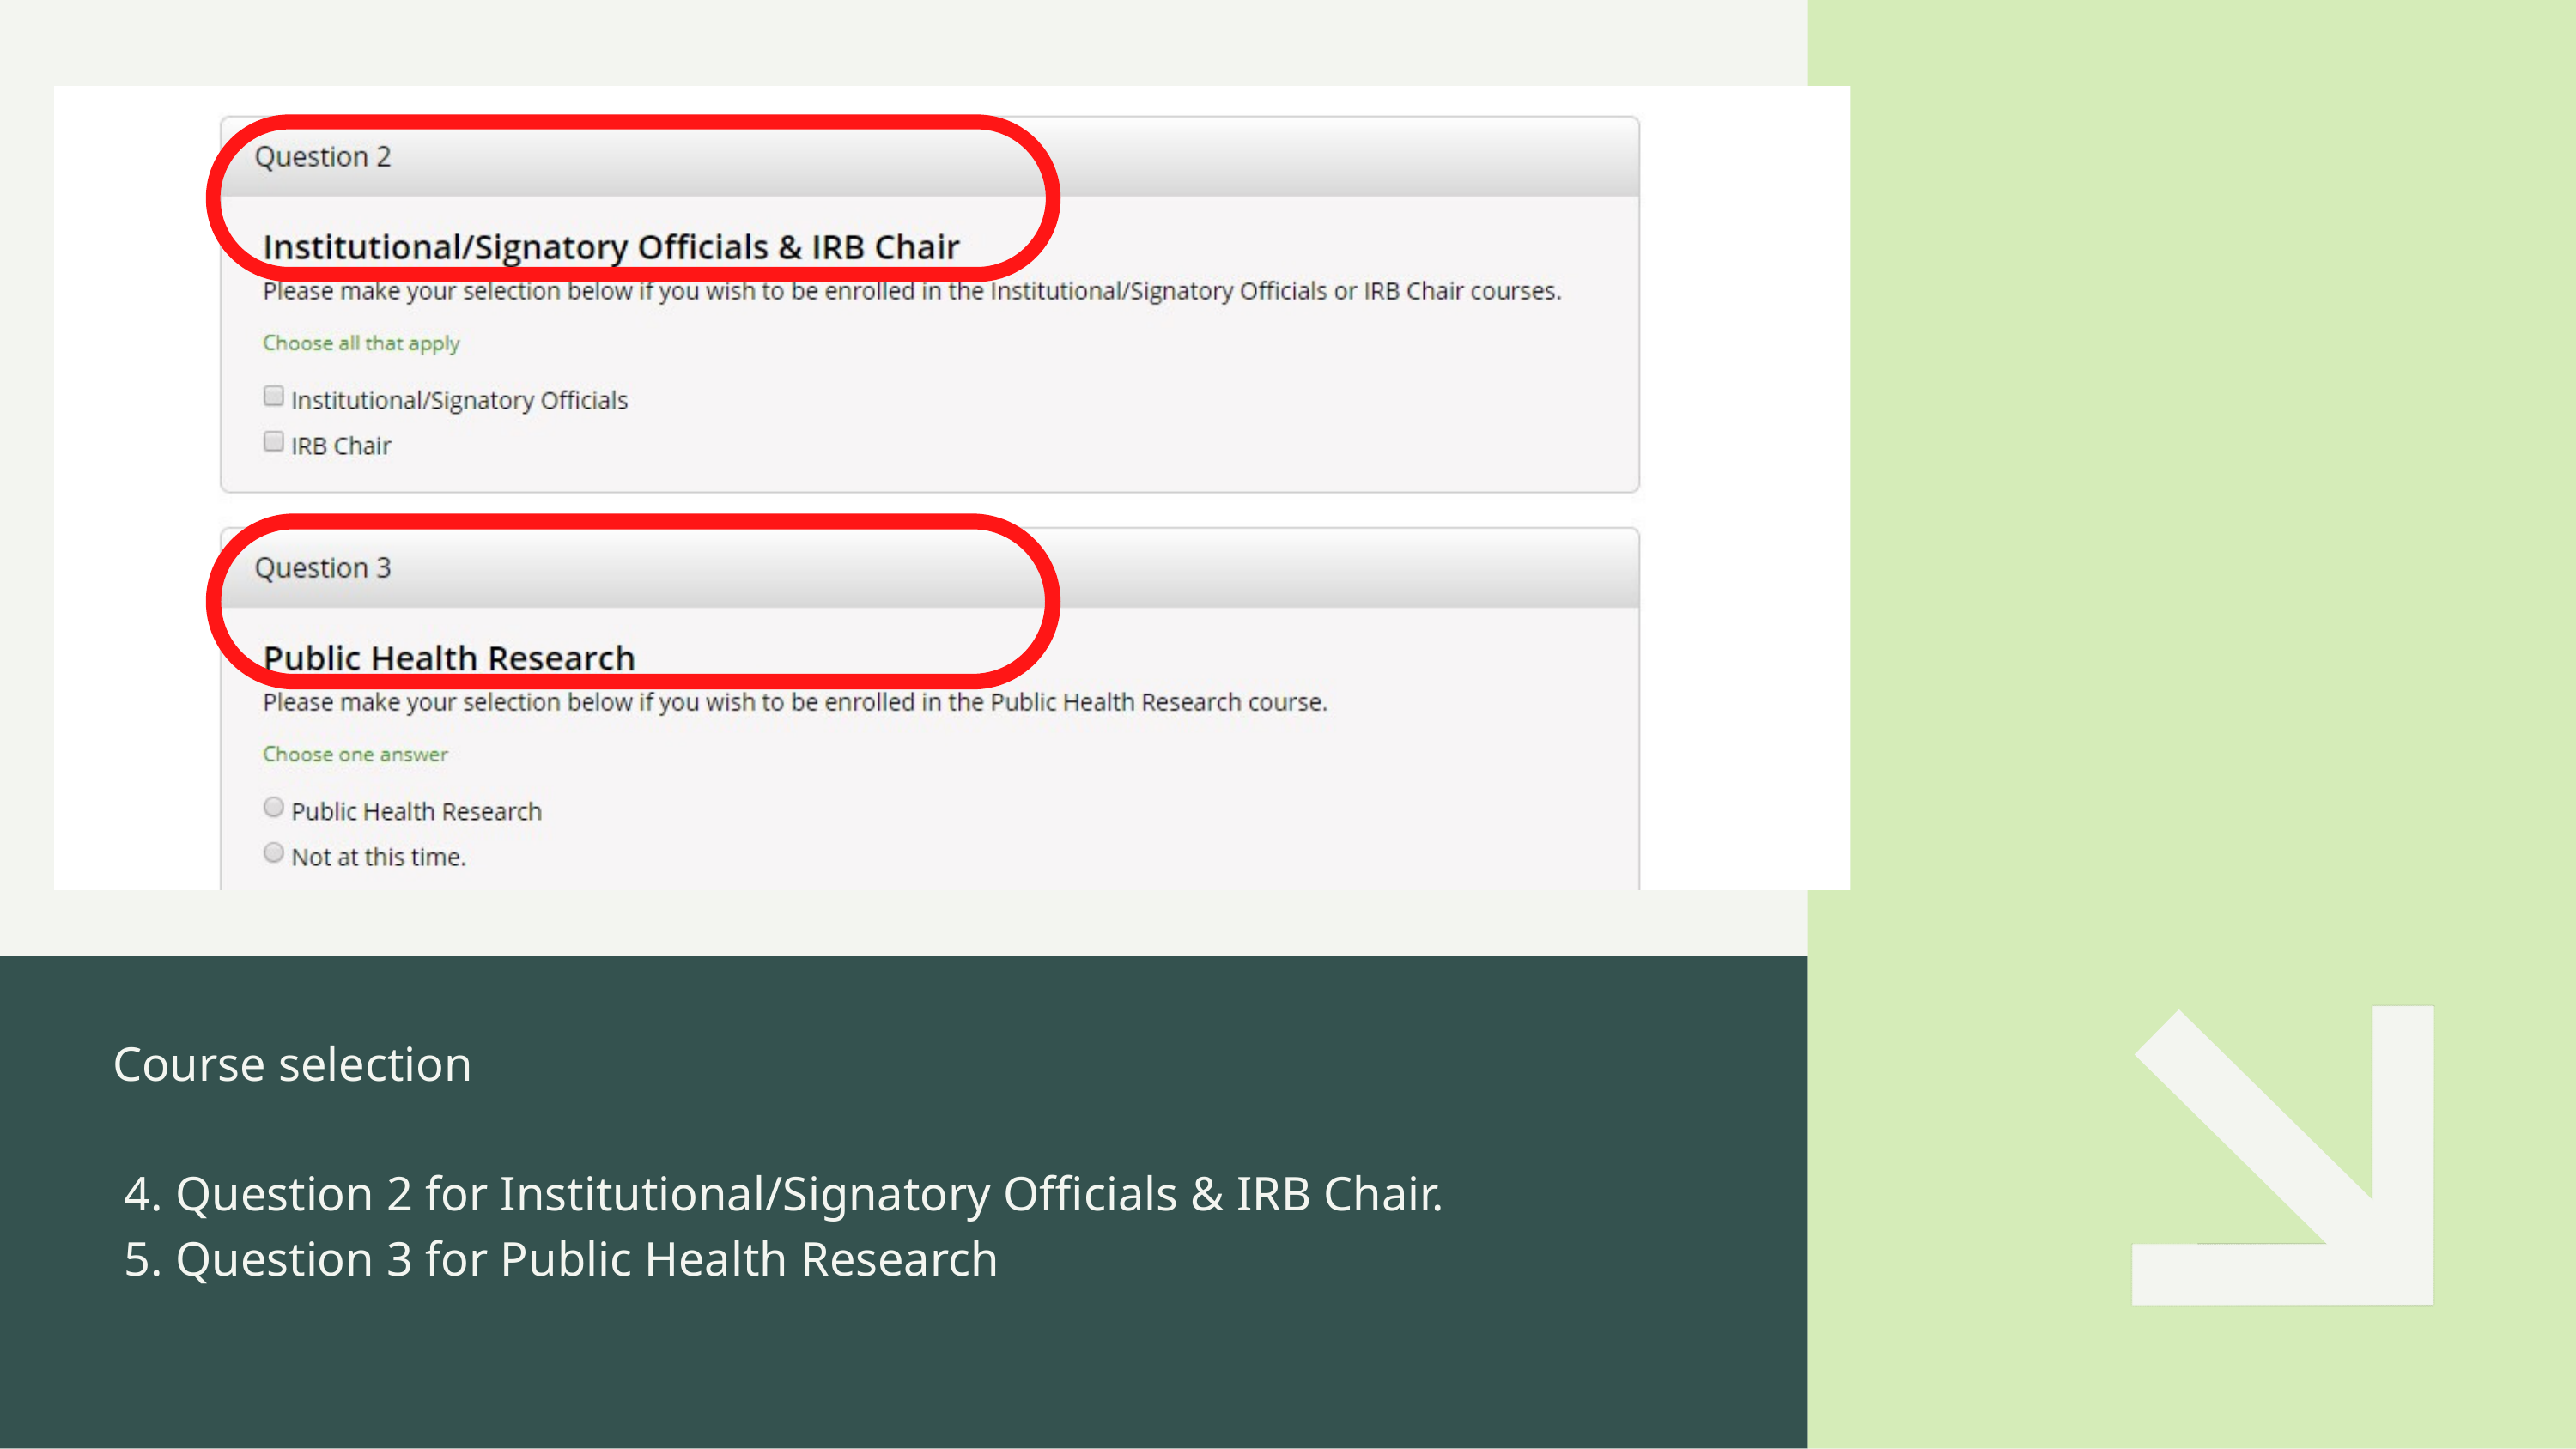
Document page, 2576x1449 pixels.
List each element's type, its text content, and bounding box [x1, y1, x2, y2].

text_box [0, 956, 1807, 1449]
picture [53, 86, 1851, 890]
text_box Course selection 4. Question 2 for Institutional/Signatory Officials & IRB Chair. 5. Question 3 for Public Health Research [112, 1025, 1641, 1286]
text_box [205, 505, 1061, 696]
text_box [1807, 0, 2576, 1449]
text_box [2082, 955, 2576, 1449]
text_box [205, 106, 1061, 288]
